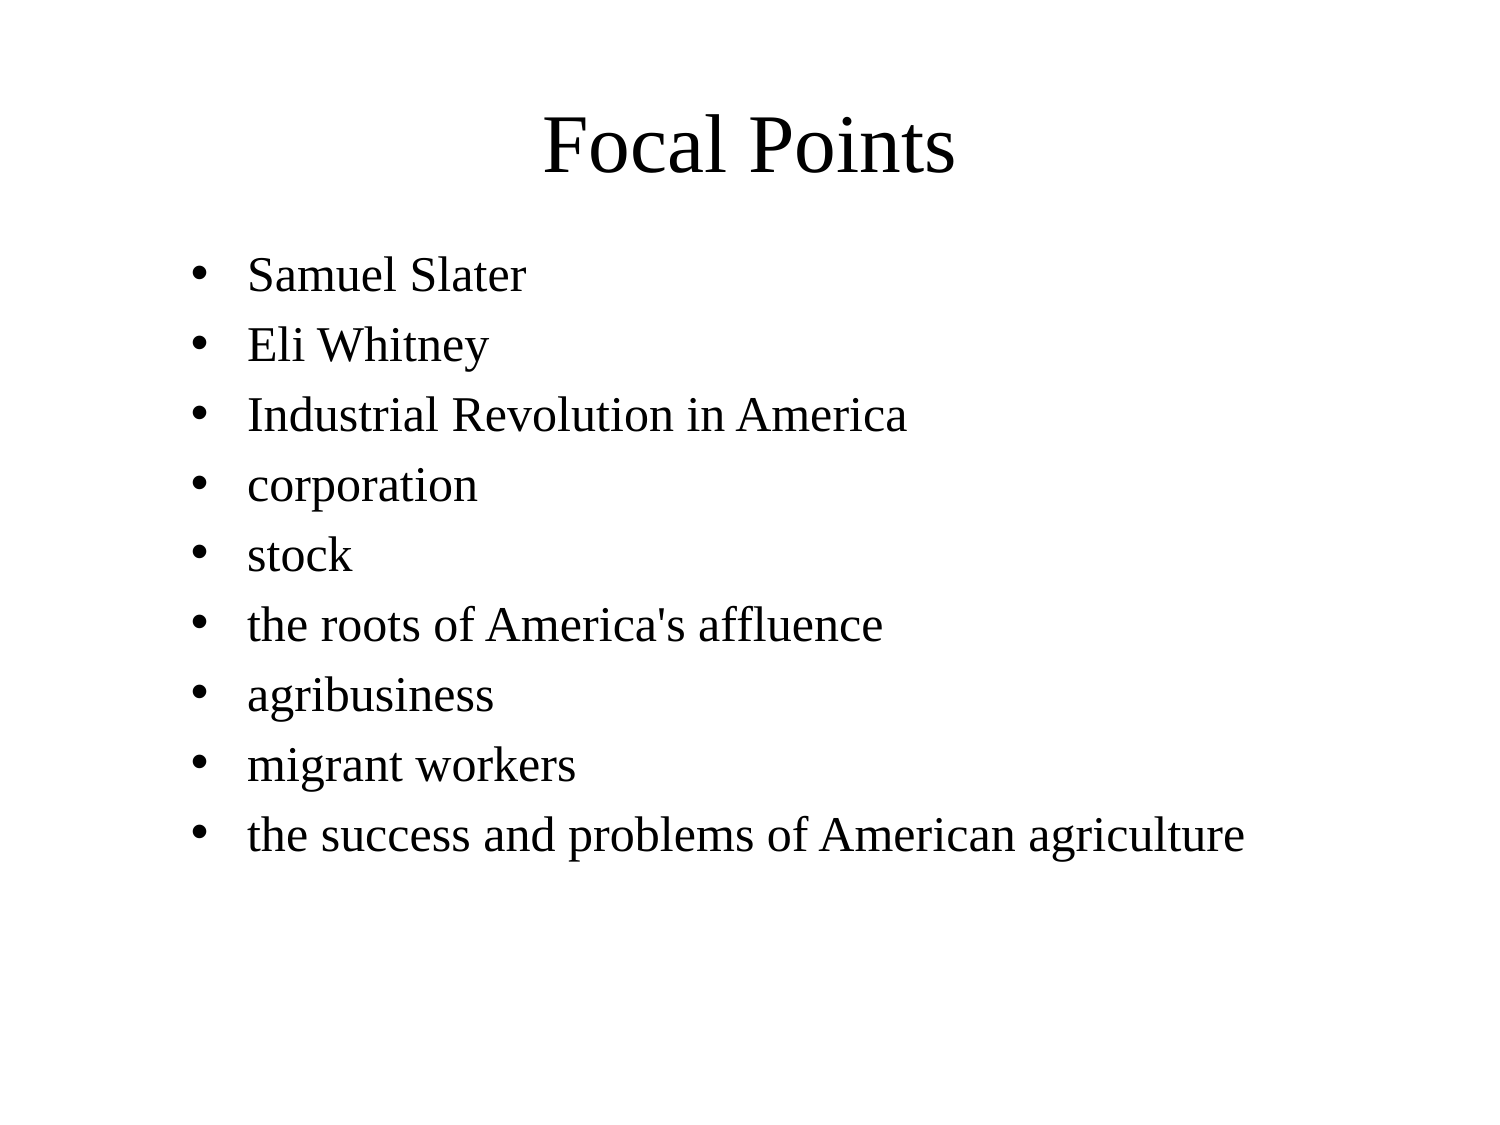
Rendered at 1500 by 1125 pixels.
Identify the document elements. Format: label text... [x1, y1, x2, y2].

list Samuel Slater Eli Whitney Industrial Revolution in America corporation stock the roots of America's affluence agribusiness migrant workers the success and problems of American agriculture [175, 234, 1348, 977]
title Focal Points [75, 45, 1425, 233]
